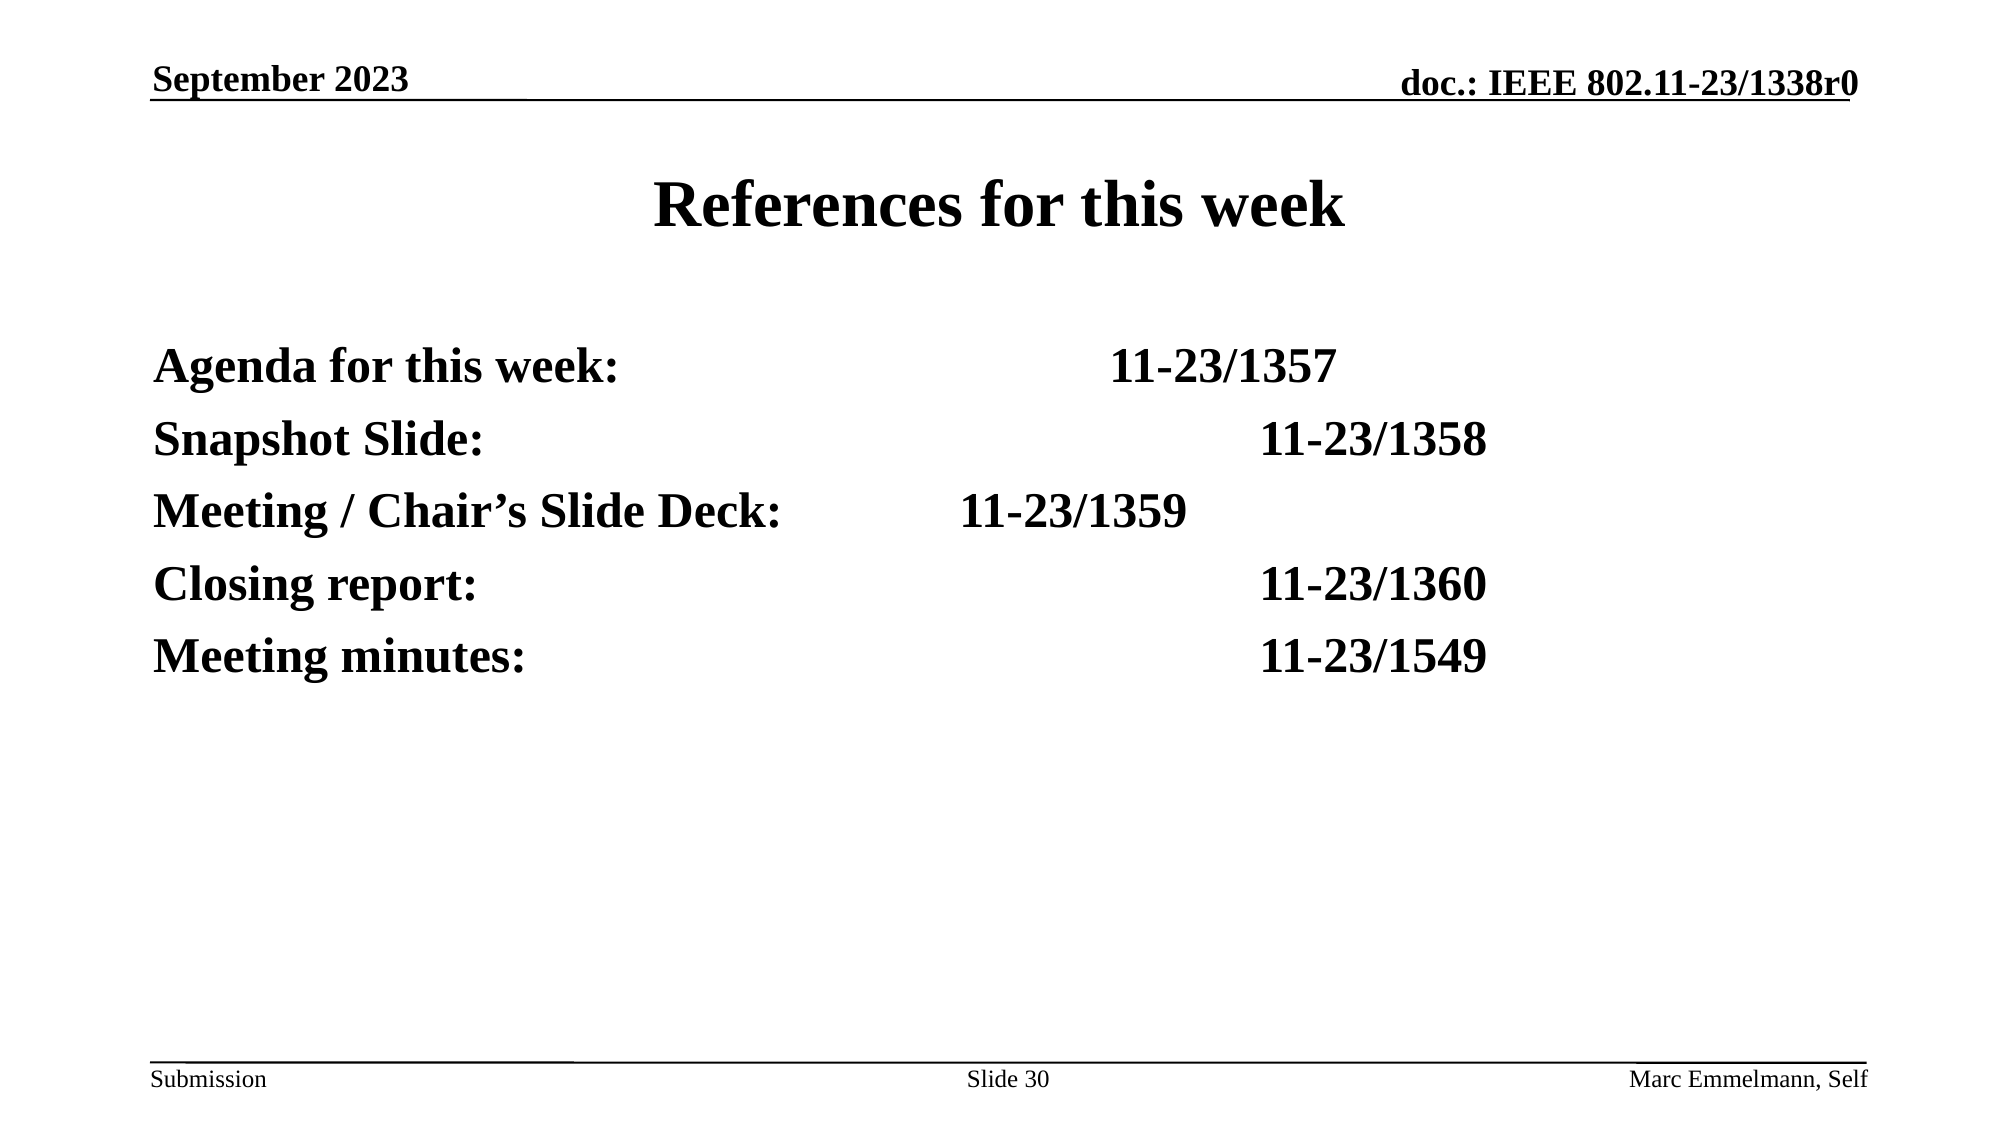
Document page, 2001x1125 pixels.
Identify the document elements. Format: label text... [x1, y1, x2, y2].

title References for this week [362, 112, 1638, 288]
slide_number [152, 54, 563, 100]
footer Marc Emmelmann, Self [1171, 1061, 1869, 1093]
slide_number Slide 30 [950, 1061, 1067, 1123]
list Agenda for this week: 11-23/1357 Snapshot Slide: 11-23/1358 Meeting / Chair’s Slide Deck: 11-23/1359 Closing report: 11-23/1360 Meeting minutes: 11-23/1549 [137, 324, 1883, 1016]
